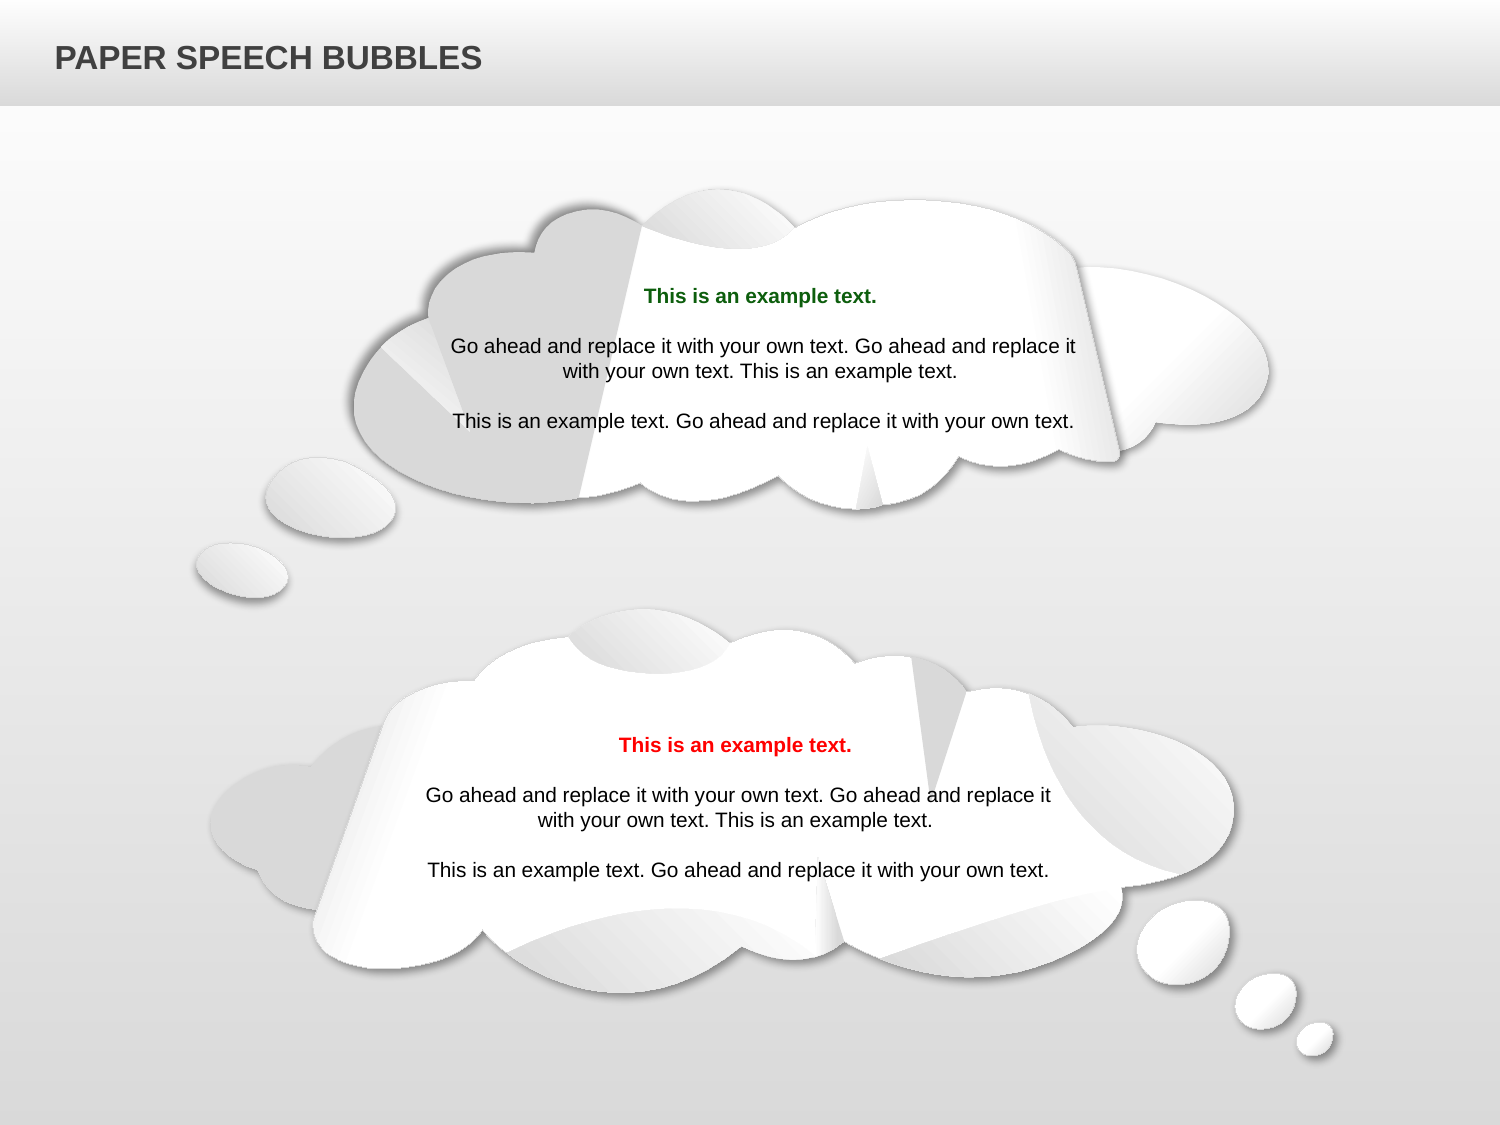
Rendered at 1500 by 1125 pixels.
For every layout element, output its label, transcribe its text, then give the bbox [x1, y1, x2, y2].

text_box [0, 0, 1500, 107]
text_box PAPER SPEECH BUBBLES [39, 28, 598, 84]
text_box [210, 609, 1334, 1057]
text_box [196, 189, 1269, 598]
text_box [0, 107, 1500, 1125]
